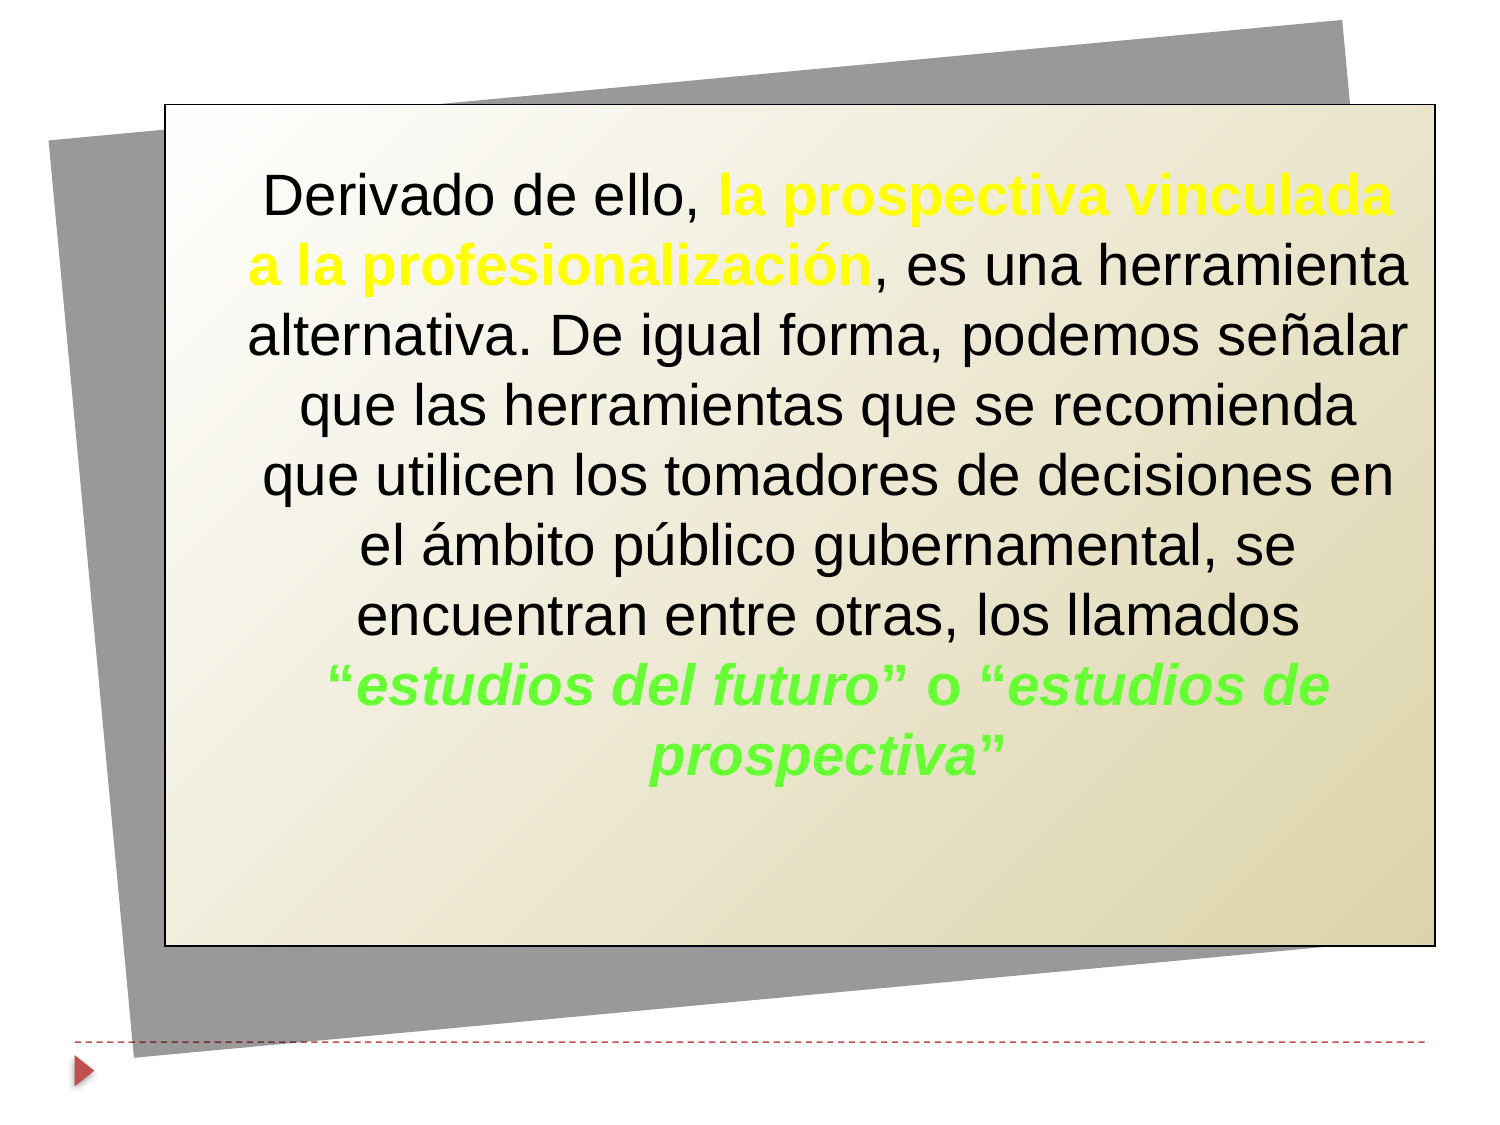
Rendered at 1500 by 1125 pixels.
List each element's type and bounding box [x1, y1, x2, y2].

text_box [88, 77, 1436, 1000]
